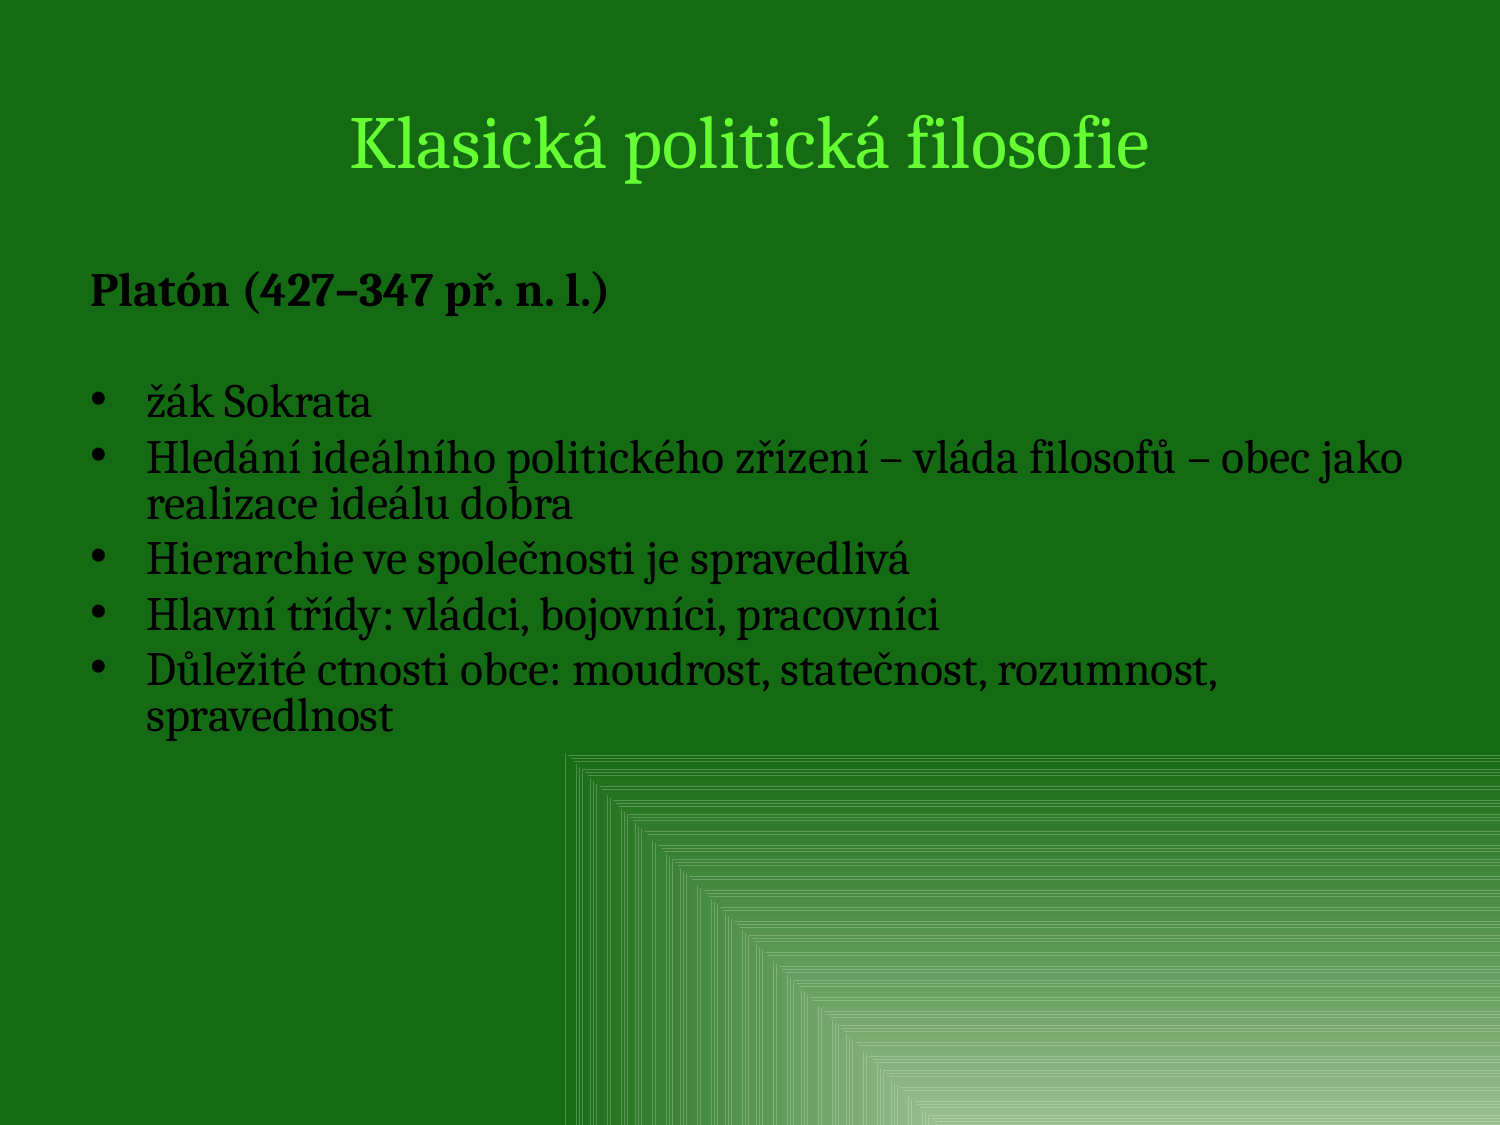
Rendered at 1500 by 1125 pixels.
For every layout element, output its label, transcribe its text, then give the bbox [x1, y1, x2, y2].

title Klasická politická filosofie [74, 44, 1426, 233]
list Platón (427–347 př. n. l.) žák Sokrata Hledání ideálního politického zřízení – vláda filosofů – obec jako realizace ideálu dobra Hierarchie ve společnosti je spravedlivá Hlavní třídy: vládci, bojovníci, pracovníci Důležité ctnosti obce: moudrost, statečnost, rozumnost, spravedlnost [74, 262, 1426, 1071]
